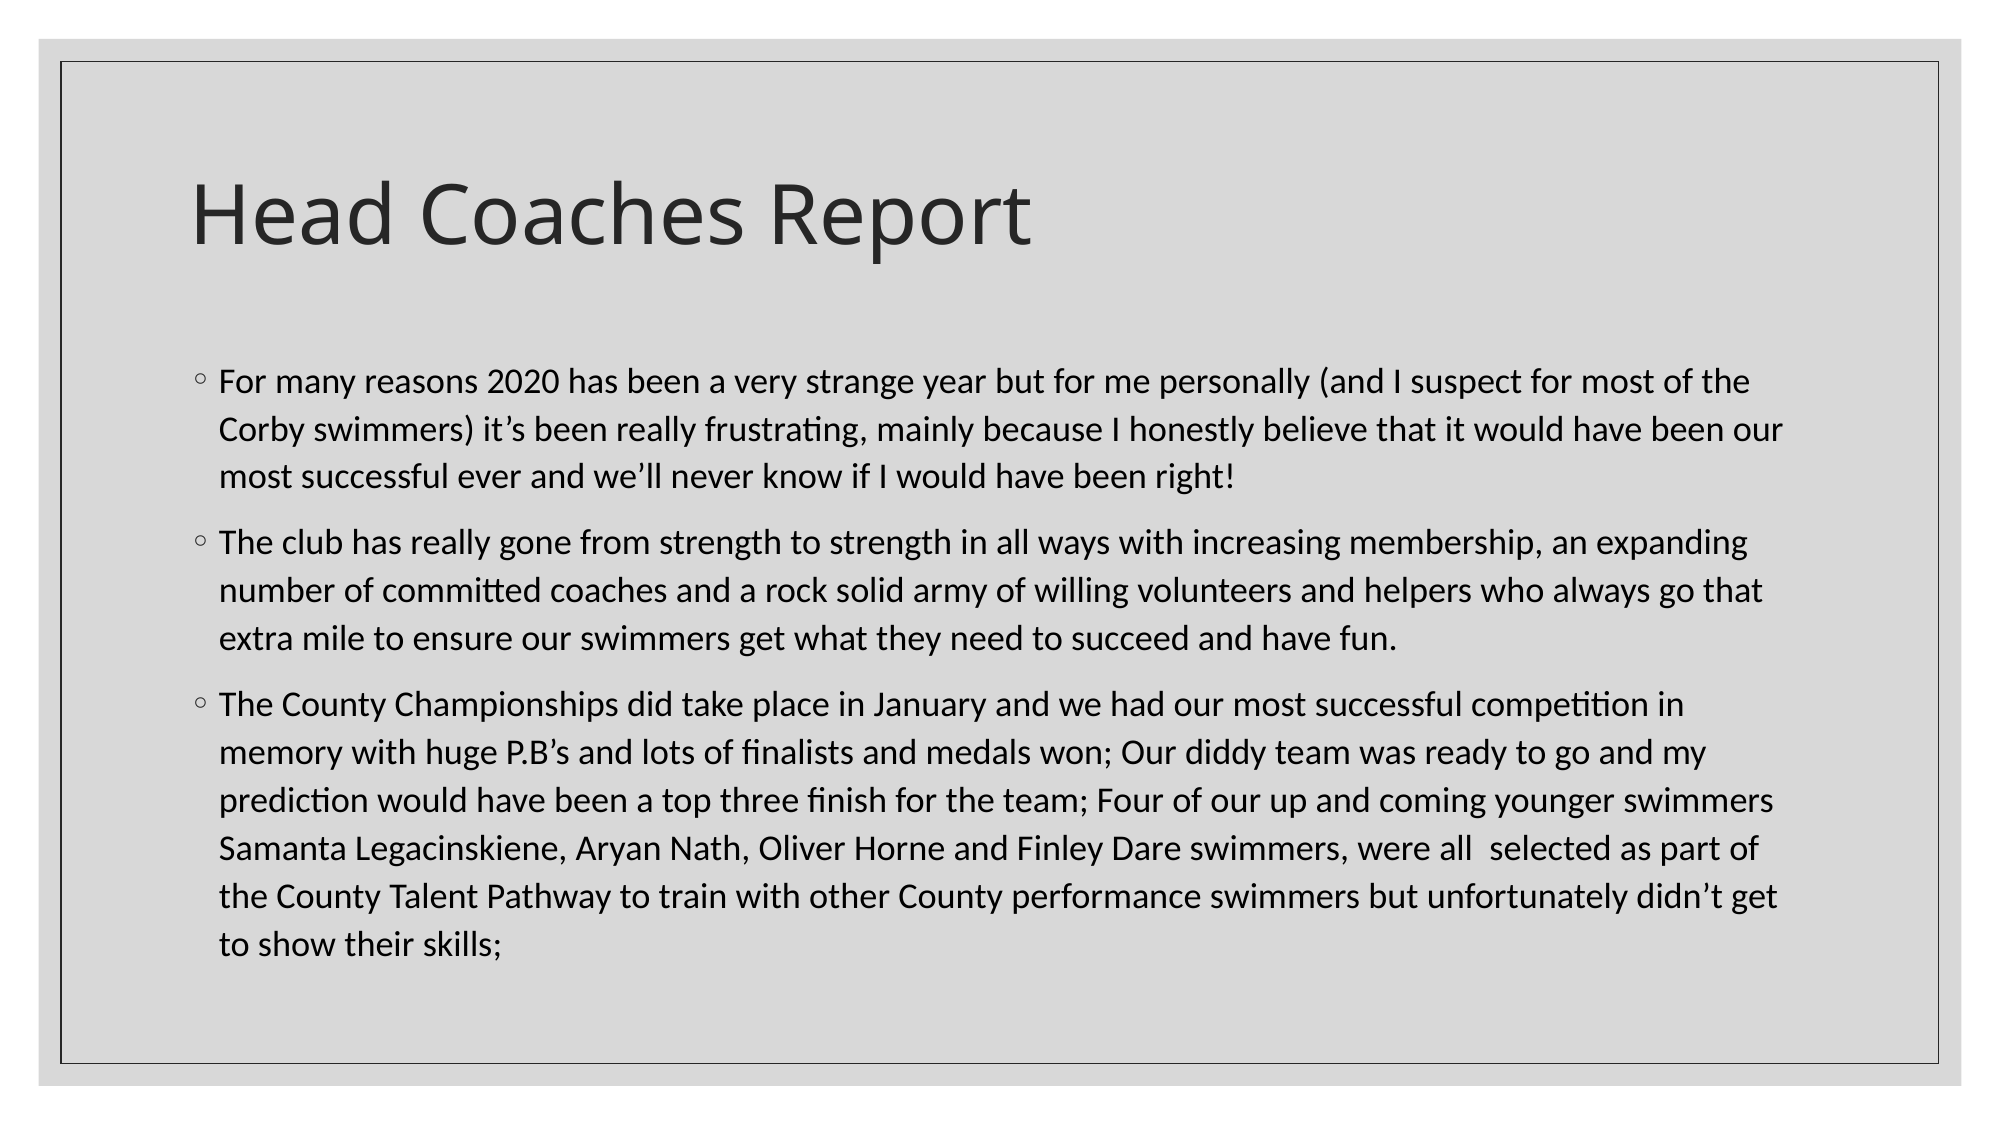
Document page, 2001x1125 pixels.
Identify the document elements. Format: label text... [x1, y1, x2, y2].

title Head Coaches Report [174, 105, 1825, 331]
list For many reasons 2020 has been a very strange year but for me personally (and I suspect for most of the Corby swimmers) it’s been really frustrating, mainly because I honestly believe that it would have been our most successful ever and we’ll never know if I would have been right! The club has really gone from strength to strength in all ways with increasing membership, an expanding number of committed coaches and a rock solid army of willing volunteers and helpers who always go that extra mile to ensure our swimmers get what they need to succeed and have fun. The County Championships did take place in January and we had our most successful competition in memory with huge P.B’s and lots of finalists and medals won; Our diddy team was ready to go and my prediction would have been a top three finish for the team; Four of our up and coming younger swimmers Samanta Legacinskiene, Aryan Nath, Oliver Horne and Finley Dare swimmers, were all selected as part of the County Talent Pathway to train with other County performance swimmers but unfortunately didn’t get to show their skills; [174, 345, 1825, 977]
